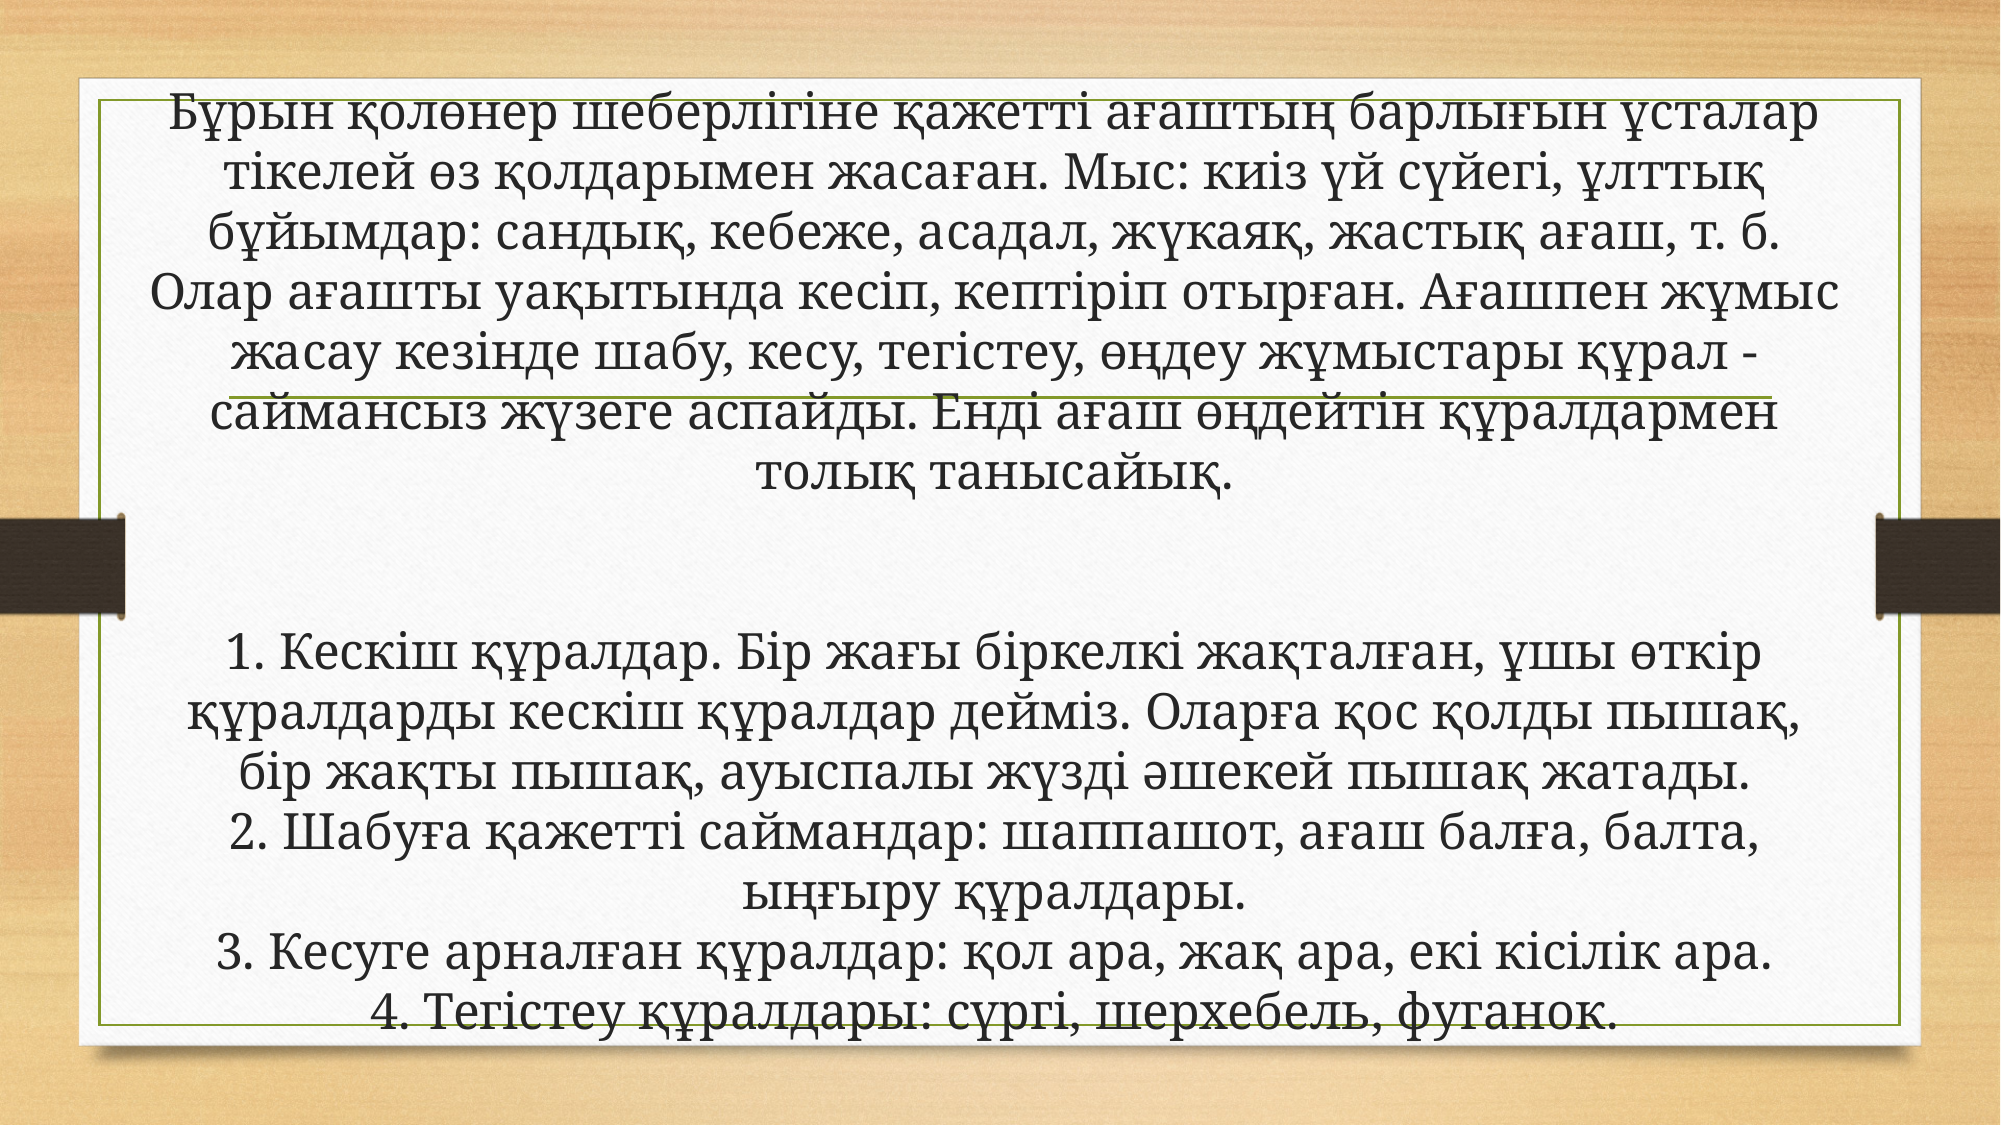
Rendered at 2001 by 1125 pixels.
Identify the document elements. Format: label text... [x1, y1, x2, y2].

title Бұрын қолөнер шеберлігіне қажетті ағаштың барлығын ұсталар тікелей өз қолдарымен жасаған. Мыс: киіз үй сүйегі, ұлттық бұйымдар: сандық, кебеже, асадал, жүкаяқ, жастық ағаш, т. б. Олар ағашты уақытында кесіп, кептіріп отырған. Ағашпен жұмыс жасау кезінде шабу, кесу, тегістеу, өңдеу жұмыстары құрал - саймансыз жүзеге аспайды. Енді ағаш өңдейтін құралдармен толық танысайық. 1. Кескіш құралдар. Бір жағы біркелкі жақталған, ұшы өткір құралдарды кескіш құралдар дейміз. Оларға қос қолды пышақ, бір жақты пышақ, ауыспалы жүзді әшекей пышақ жатады. 2. Шабуға қажетті саймандар: шаппашот, ағаш балға, балта, ыңғыру құралдары. 3. Кесуге арналған құралдар: қол ара, жақ ара, екі кісілік ара. 4. Тегістеу құралдары: сүргі, шерхебель, фуганок. [132, 450, 1858, 668]
picture [0, 0, 2001, 1125]
